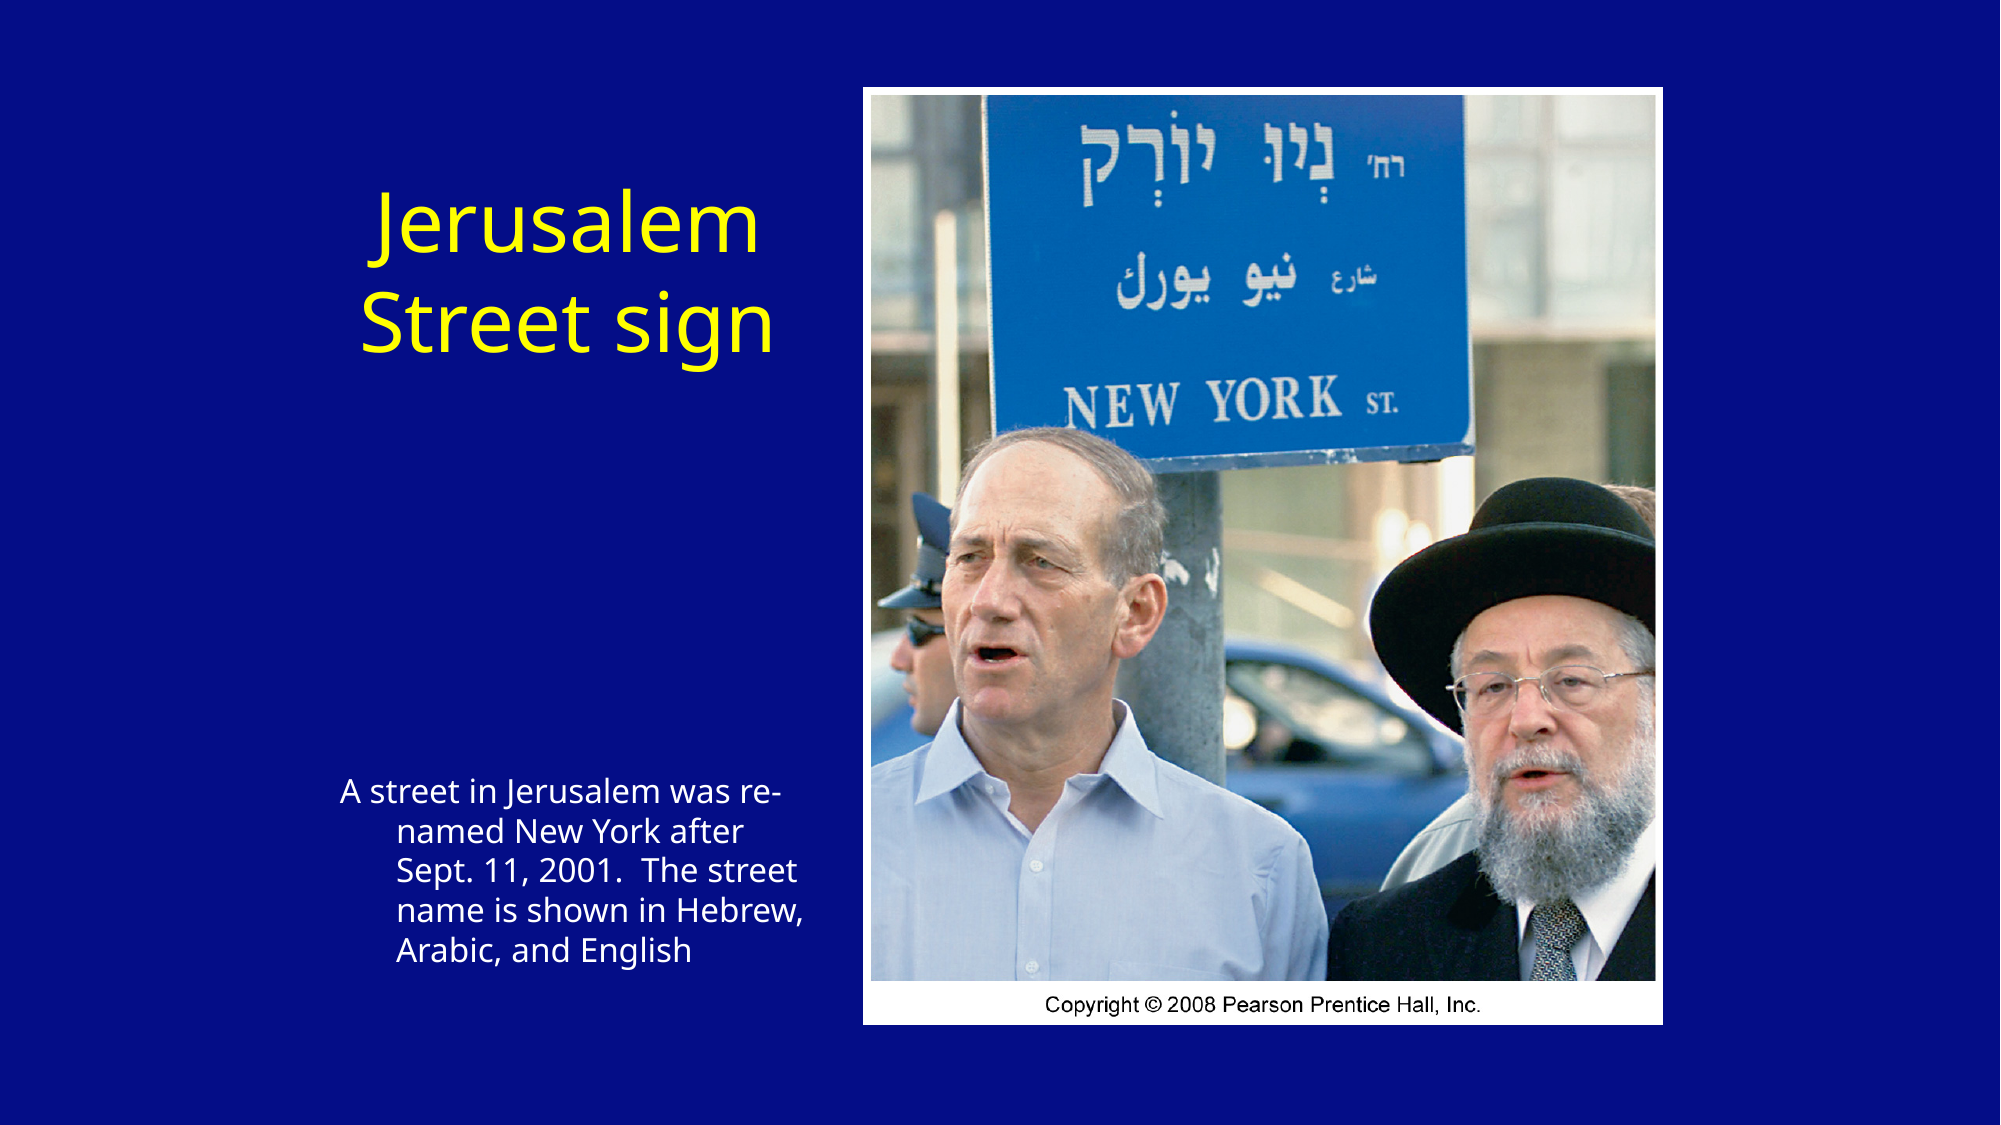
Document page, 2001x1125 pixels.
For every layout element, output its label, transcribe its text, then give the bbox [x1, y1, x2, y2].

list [863, 87, 1663, 1026]
title Jerusalem Street sign [337, 99, 800, 438]
text_box A street in Jerusalem was re-named New York after Sept. 11, 2001. The street name is shown in Hebrew, Arabic, and English [324, 762, 828, 977]
